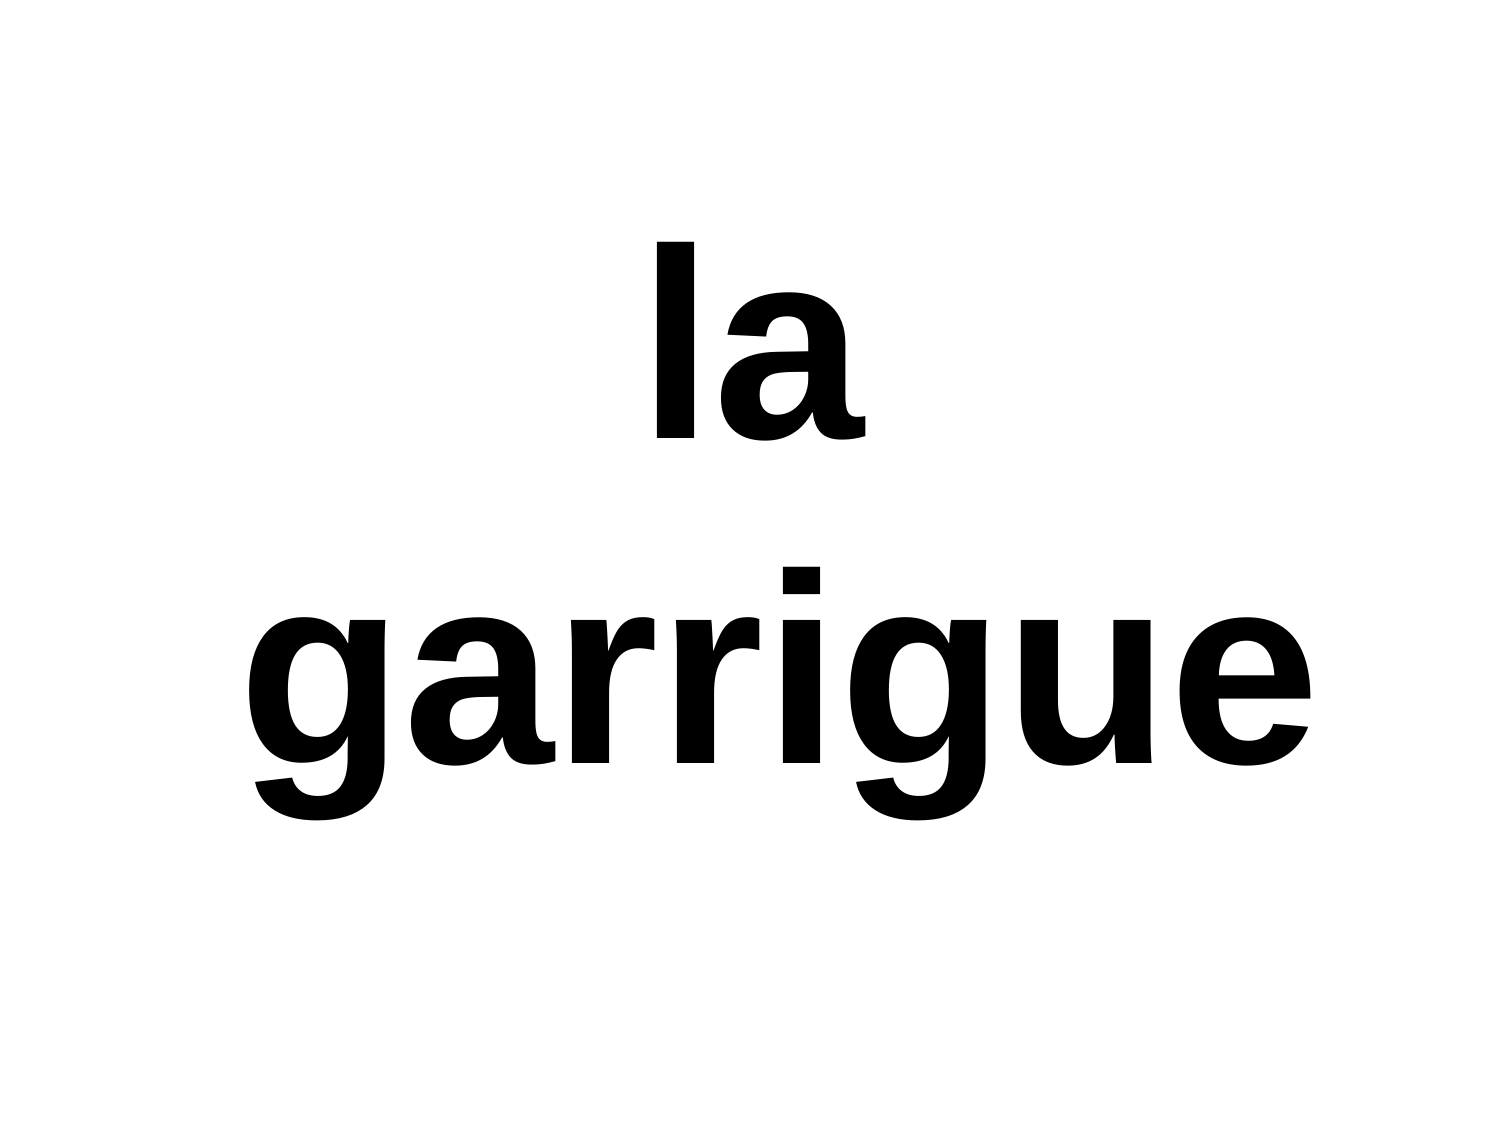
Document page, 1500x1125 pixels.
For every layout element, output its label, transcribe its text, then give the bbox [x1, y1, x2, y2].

text_box la garrigue [76, 160, 1427, 904]
